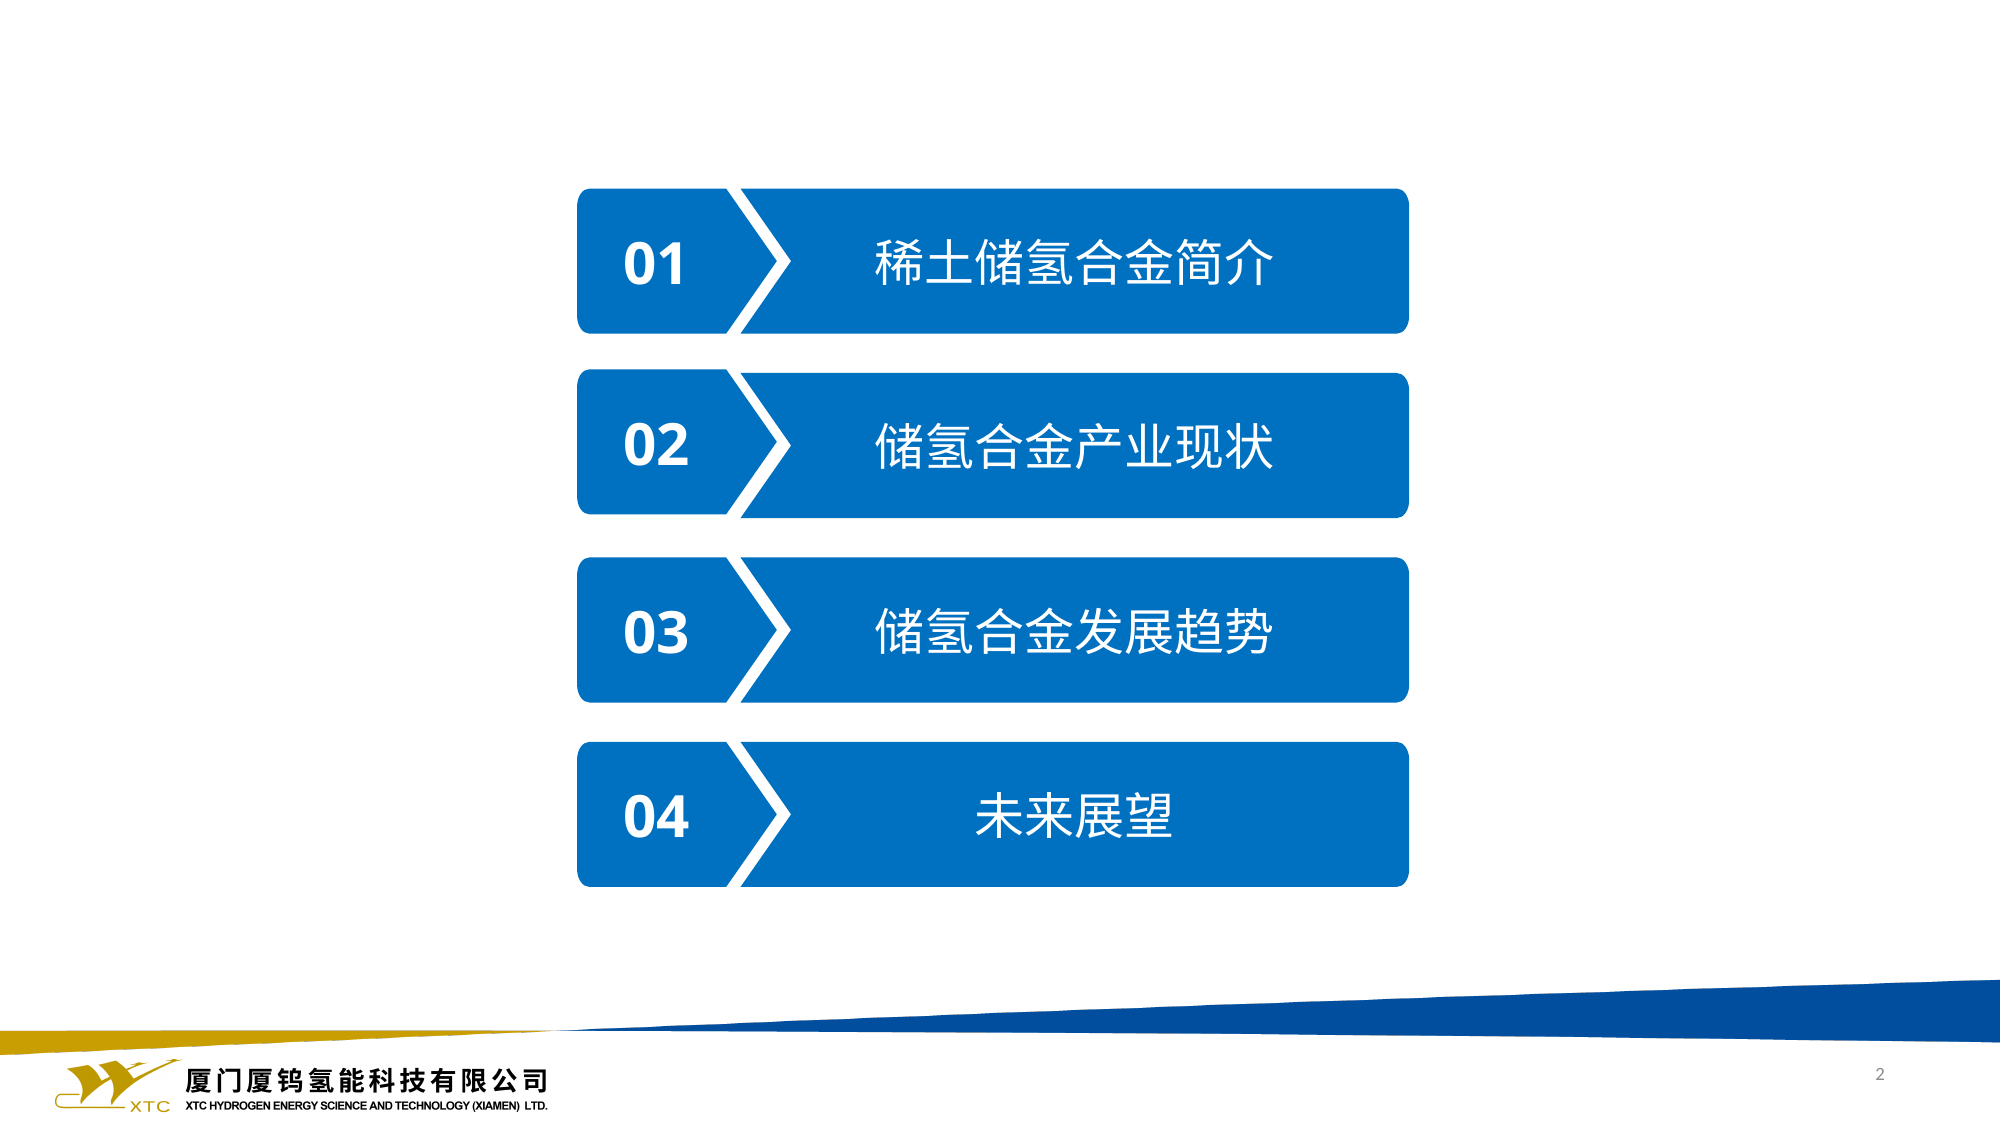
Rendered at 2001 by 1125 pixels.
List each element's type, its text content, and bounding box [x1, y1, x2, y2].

text_box 稀土储氢合金简介 [738, 186, 1412, 336]
text_box 储氢合金产业现状 [738, 370, 1412, 521]
text_box 04 [574, 739, 779, 890]
text_box 03 [574, 555, 779, 705]
text_box 储氢合金发展趋势 [738, 555, 1412, 705]
text_box 未来展望 [738, 739, 1412, 890]
text_box 02 [574, 367, 779, 517]
picture [0, 976, 2000, 1118]
slide_number 2 [1433, 1042, 1900, 1103]
text_box 01 [574, 186, 779, 336]
